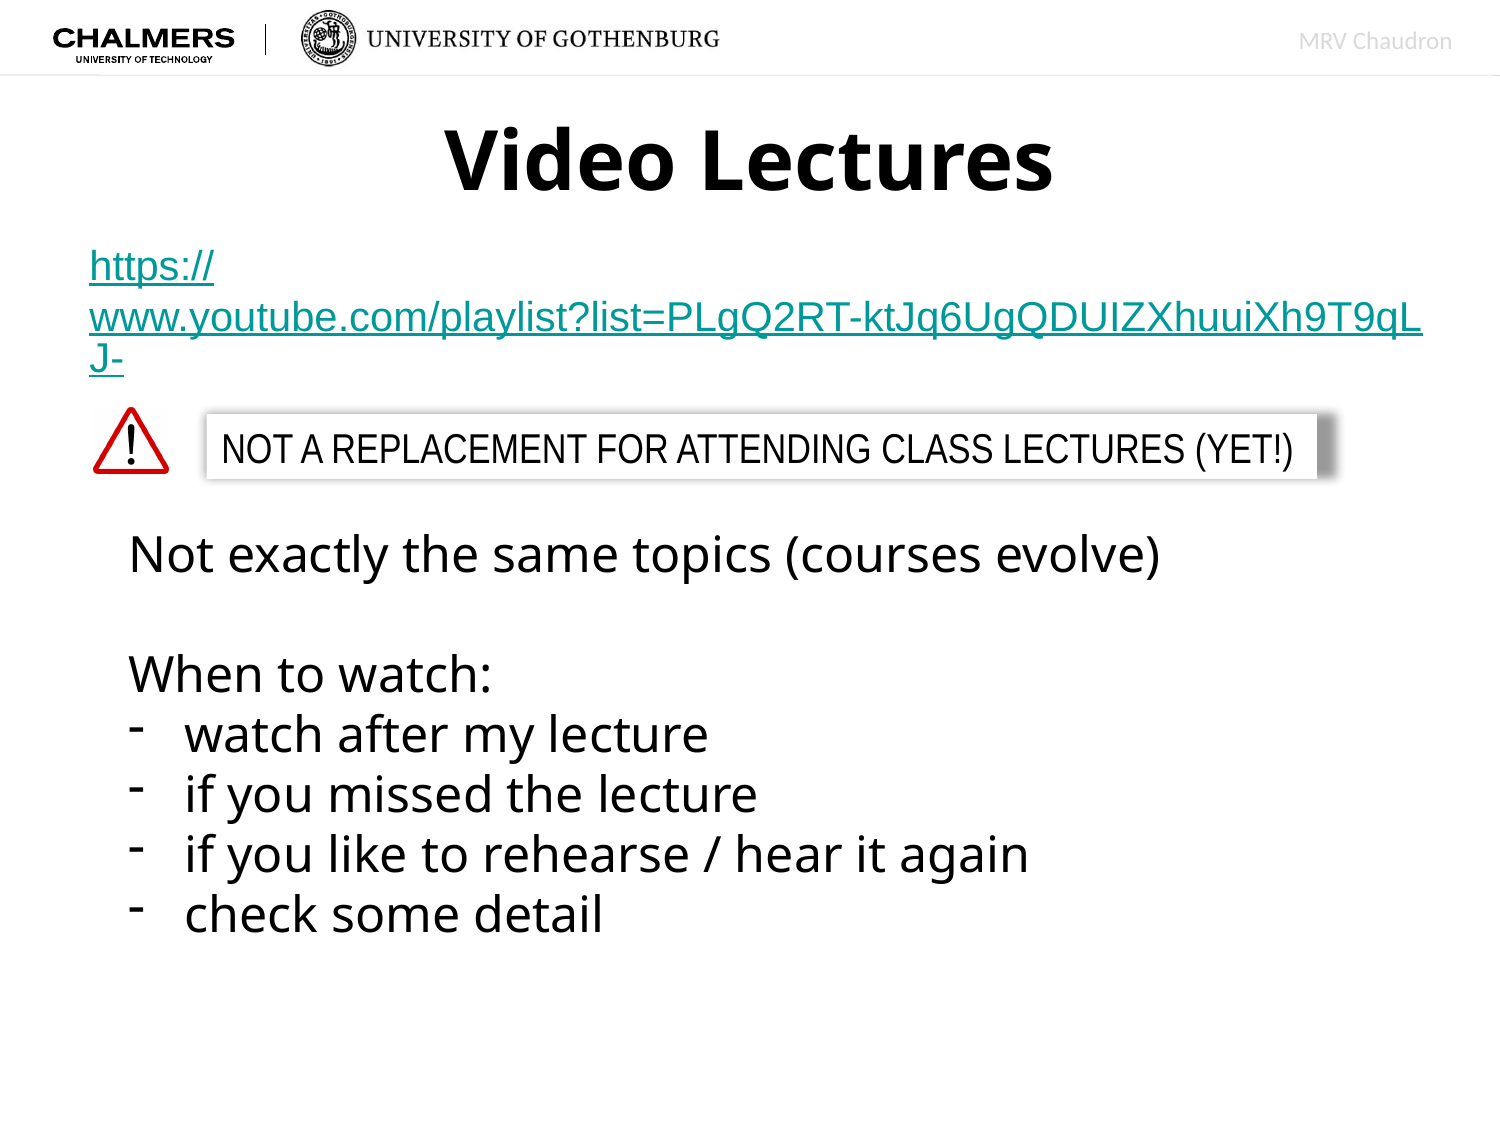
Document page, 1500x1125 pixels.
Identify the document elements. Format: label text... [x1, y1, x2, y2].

title Video Lectures [0, 94, 1500, 220]
list https://www.youtube.com/playlist?list=PLgQ2RT-ktJq6UgQDUIZXhuuiXh9T9qLJ- [64, 231, 1447, 350]
text_box Not exactly the same topics (courses evolve) When to watch: watch after my lecture if you missed the lecture if you like to rehearse / hear it again check some detail [104, 515, 1176, 950]
picture [93, 407, 169, 474]
text_box NOT A REPLACEMENT FOR ATTENDING CLASS LECTURES (YET!) [206, 414, 1317, 479]
picture [301, 10, 720, 67]
